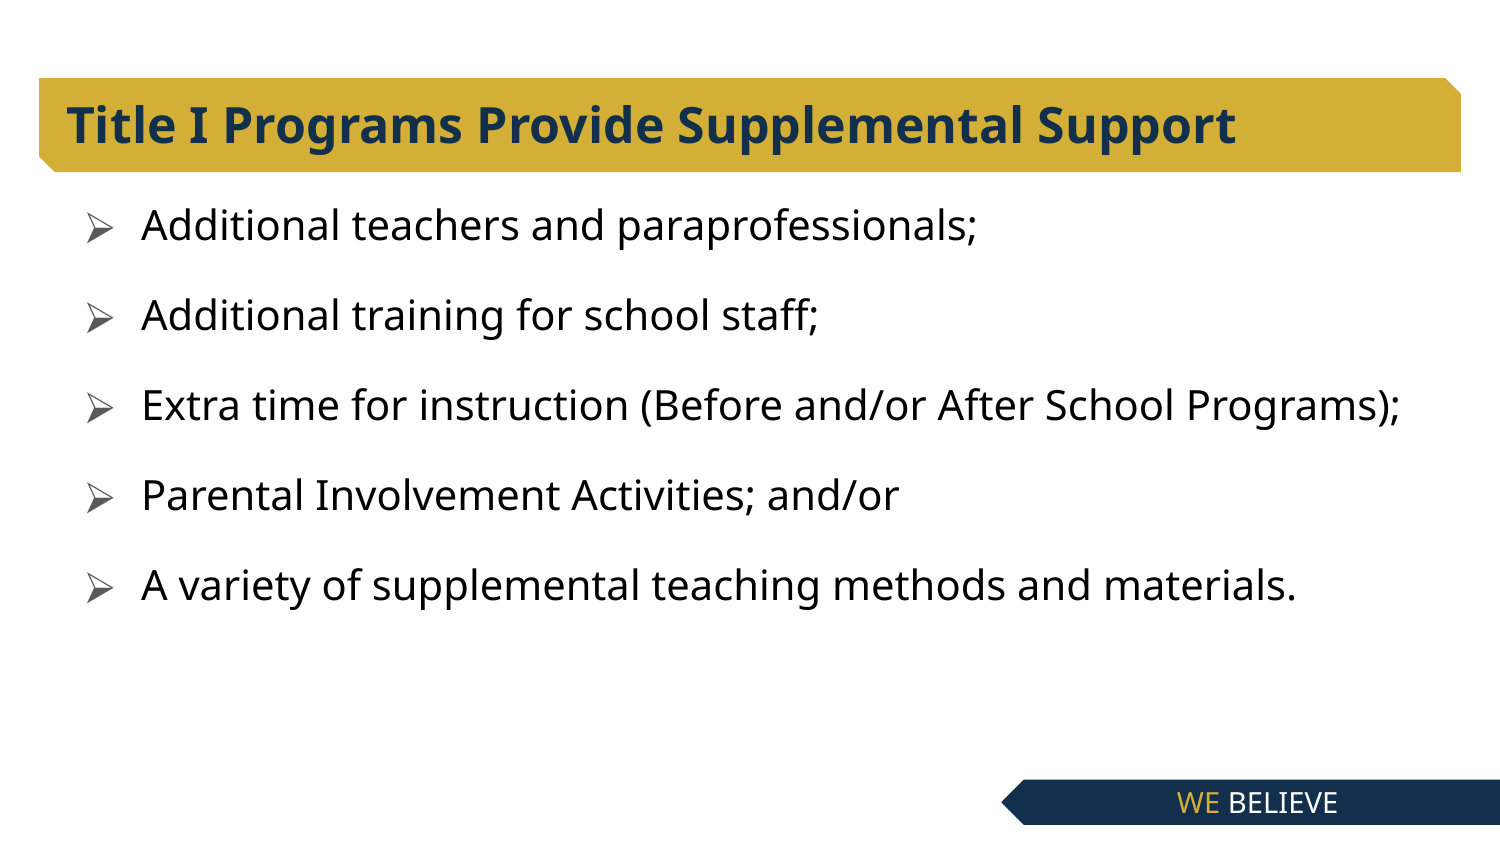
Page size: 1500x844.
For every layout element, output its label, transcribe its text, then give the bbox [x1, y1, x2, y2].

list Additional teachers and paraprofessionals; Additional training for school staff; Extra time for instruction (Before and/or After School Programs); Parental Involvement Activities; and/or A variety of supplemental teaching methods and materials. [51, 189, 1449, 750]
title Title I Programs Provide Supplemental Support [51, 78, 1449, 173]
